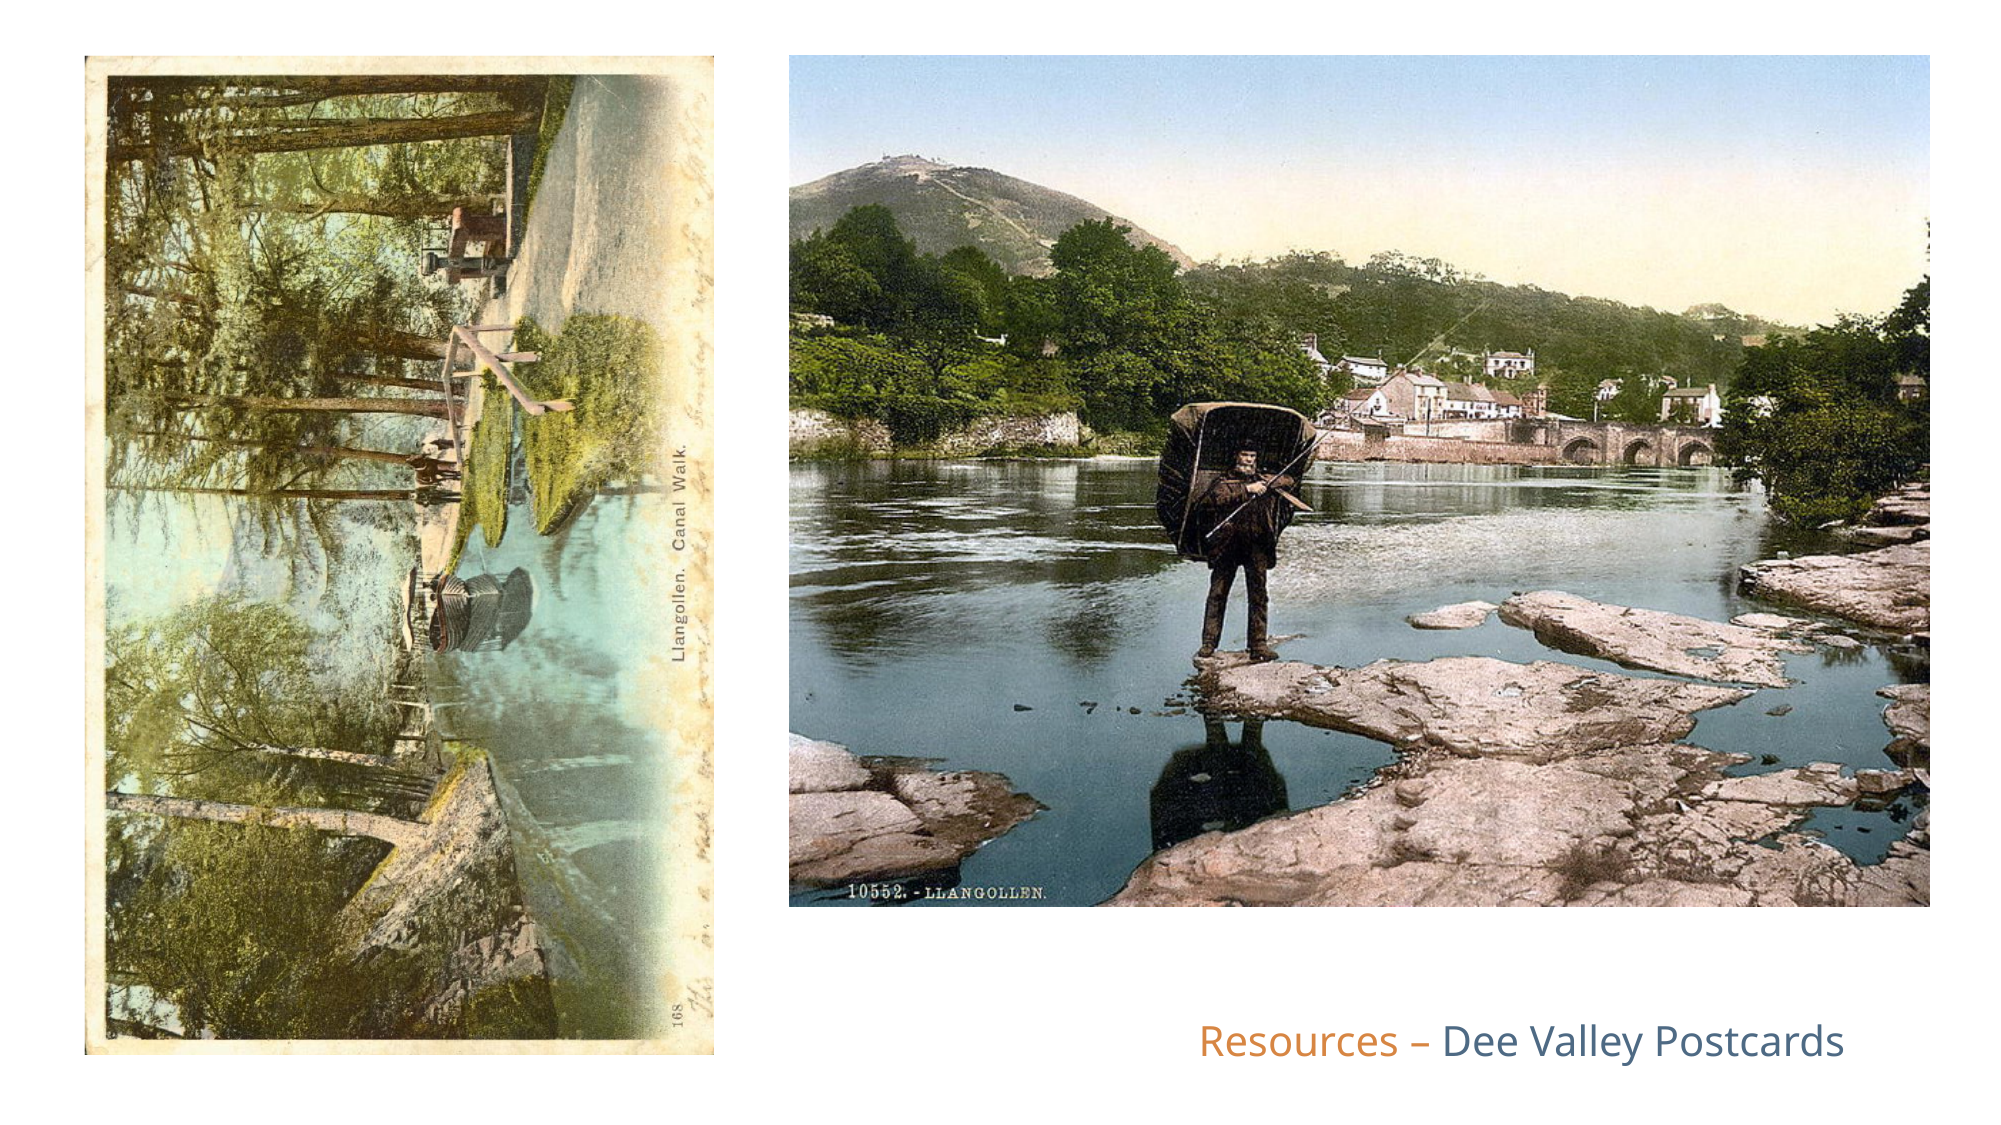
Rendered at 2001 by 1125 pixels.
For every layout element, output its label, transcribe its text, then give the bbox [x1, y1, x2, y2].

picture [0, 55, 1930, 1055]
text_box Resources – Dee Valley Postcards [1183, 1004, 1914, 1073]
